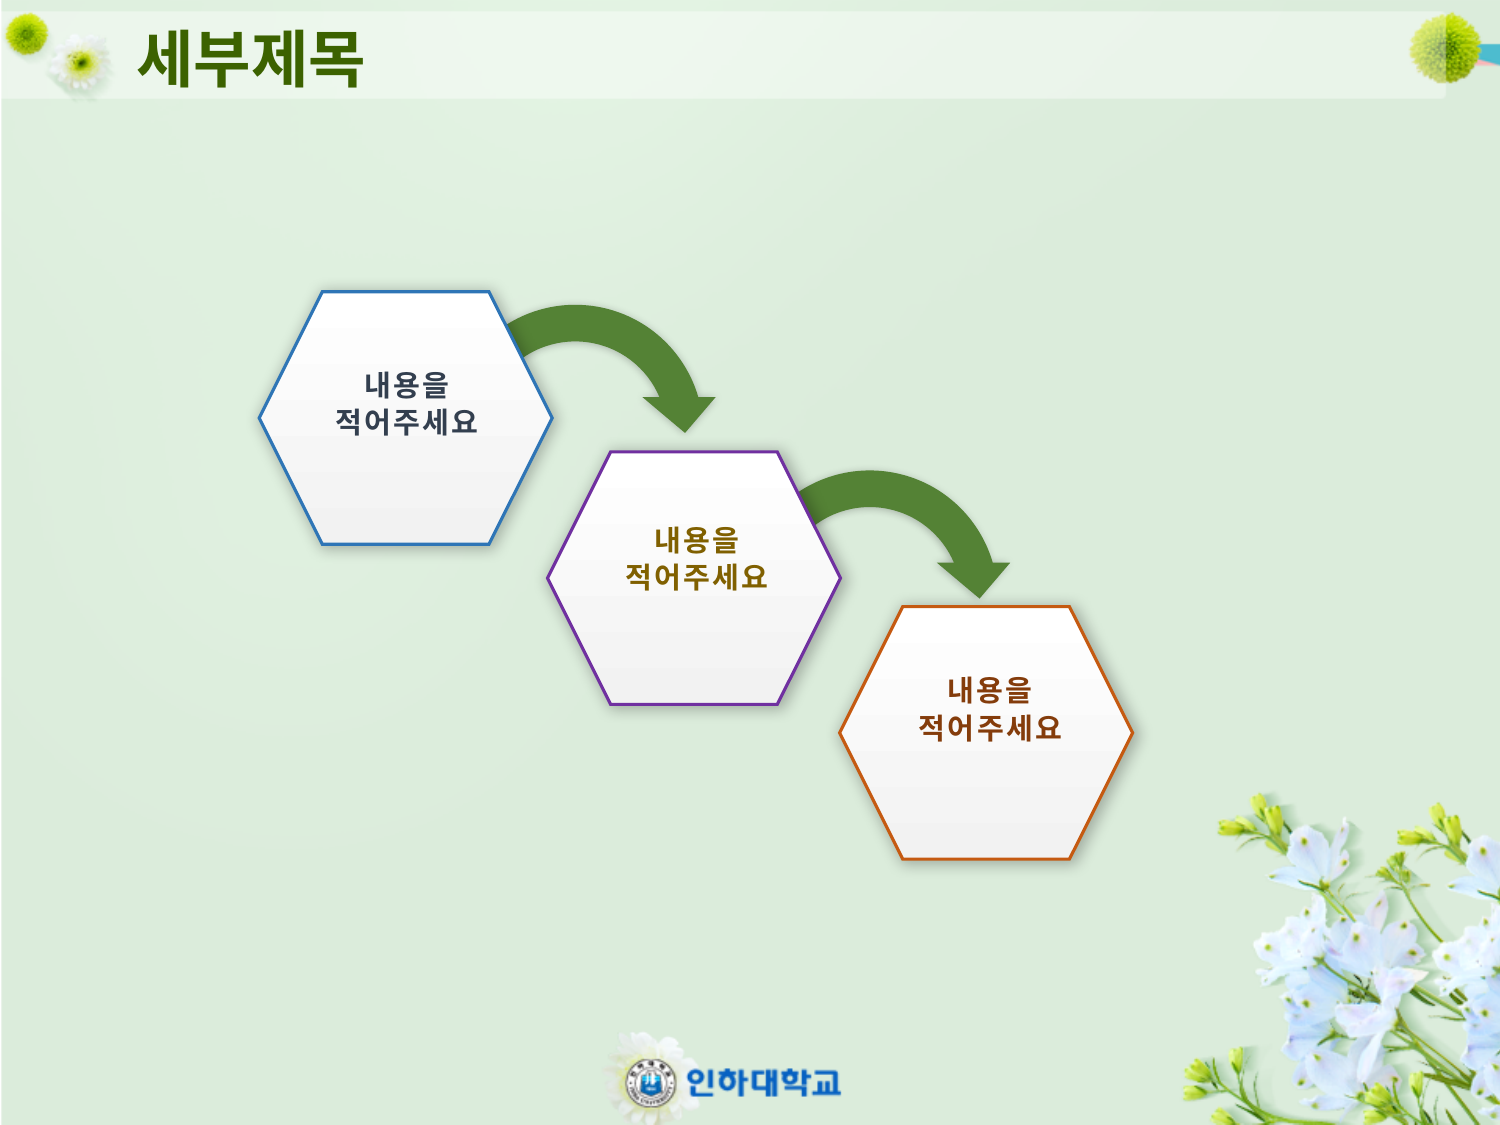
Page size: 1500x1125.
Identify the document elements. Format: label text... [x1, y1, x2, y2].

text_box 내용을 적어주세요 [277, 357, 536, 447]
text_box [579, 450, 809, 511]
picture [0, 0, 1500, 1125]
text_box [518, 303, 718, 435]
text_box [873, 605, 1099, 662]
text_box [808, 469, 1013, 597]
text_box 내용을 적어주세요 [567, 511, 826, 602]
text_box [288, 290, 523, 357]
text_box [546, 536, 842, 706]
text_box [258, 380, 554, 546]
text_box 내용을 적어주세요 [861, 662, 1120, 753]
text_box [838, 687, 1134, 861]
title 세부제목 [121, 19, 1415, 106]
